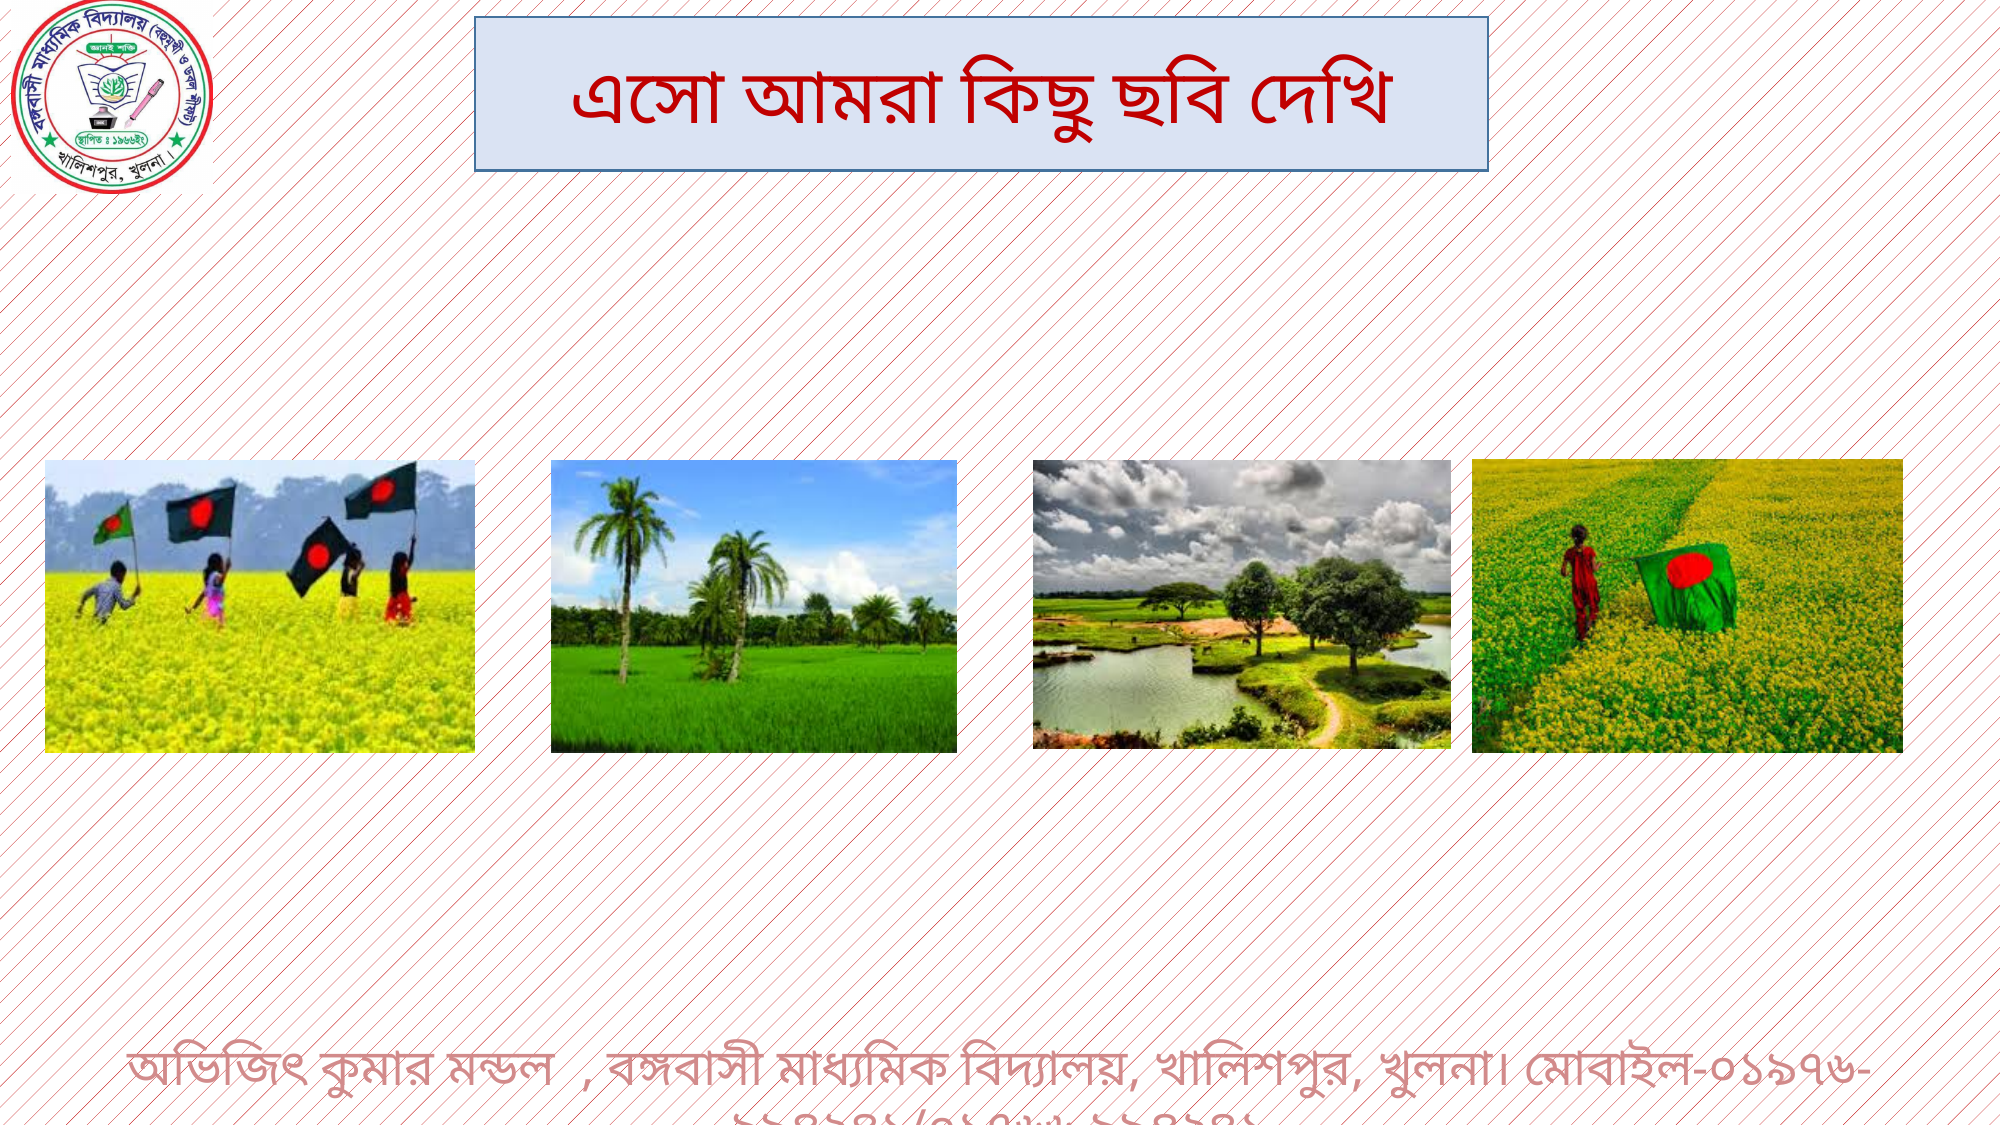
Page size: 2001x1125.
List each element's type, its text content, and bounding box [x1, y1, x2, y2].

text_box এসো আমরা কিছু ছবি দেখি [474, 16, 1489, 172]
picture [45, 460, 475, 753]
picture [11, 0, 213, 194]
picture [551, 460, 957, 753]
picture [1472, 459, 1903, 753]
picture [1033, 460, 1451, 749]
footer অভিজিৎ কুমার মন্ডল , বঙ্গবাসী মাধ্যমিক বিদ্যালয়, খালিশপুর, খুলনা। মোবাইল-০১৯৭৬-৯৯৪২৪১/০১৭৬৬-৯৯৪২৪১ [0, 1065, 2000, 1125]
